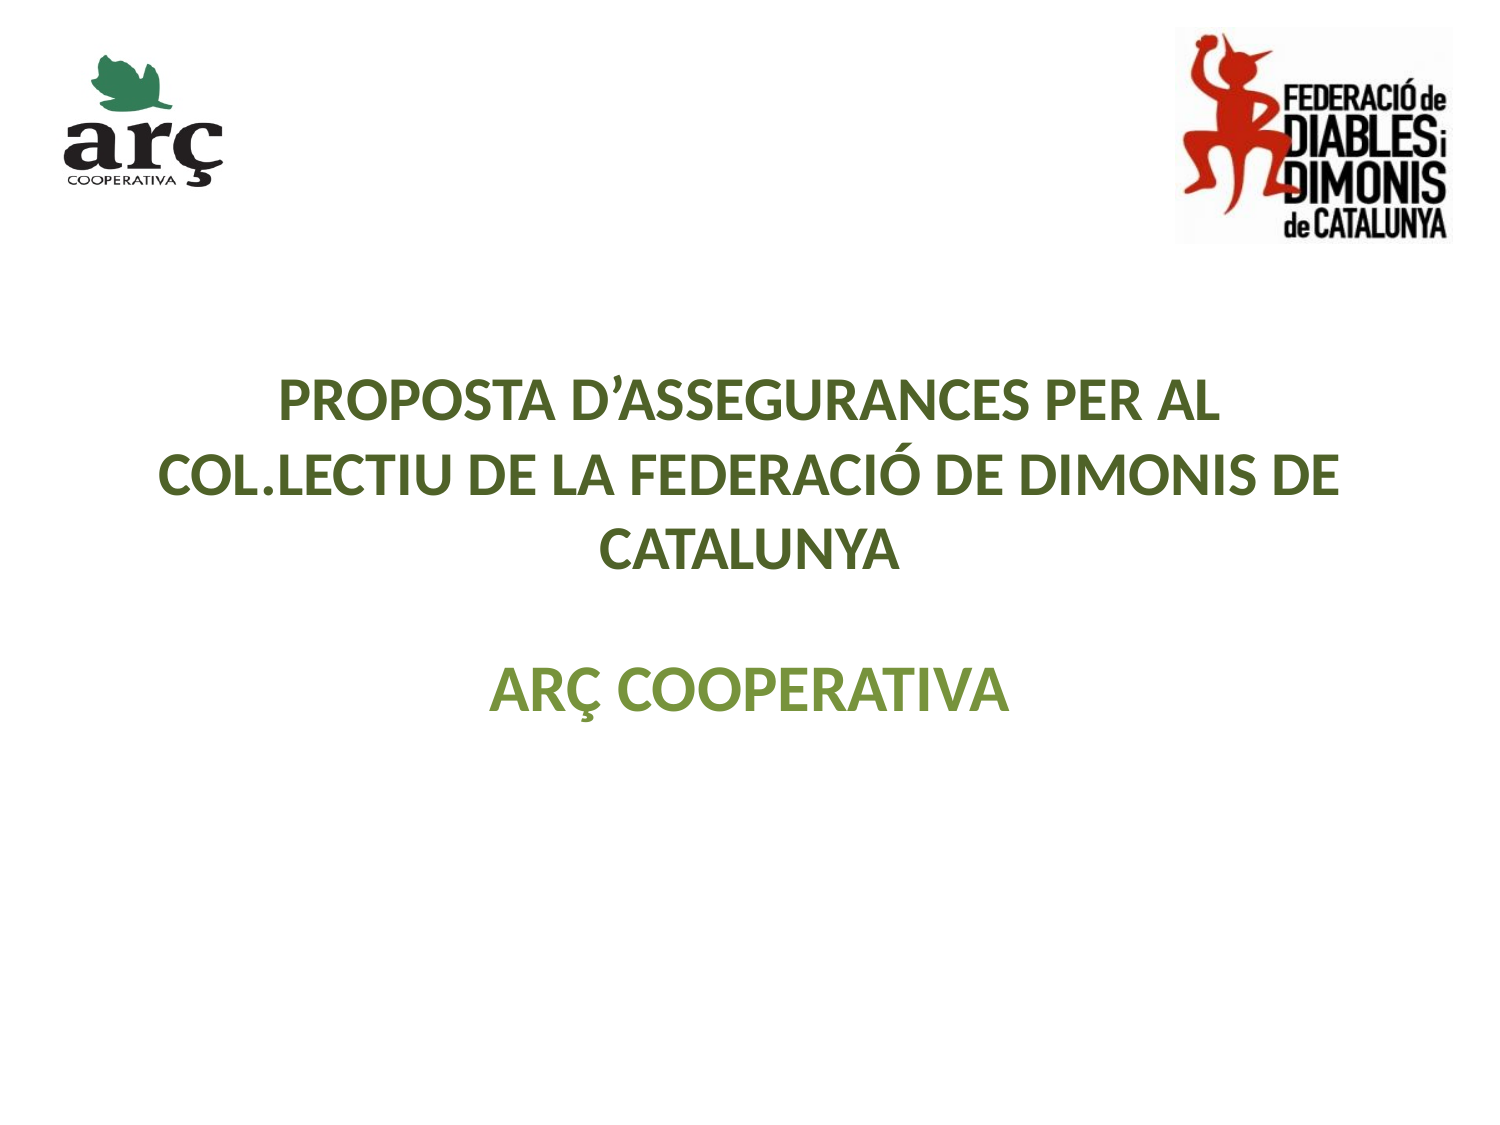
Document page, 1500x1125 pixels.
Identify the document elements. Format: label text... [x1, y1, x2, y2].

picture [1174, 27, 1453, 244]
title PROPOSTA D’ASSEGURANCES PER AL COL.LECTIU DE LA FEDERACIÓ DE DIMONIS DE CATALUNYA [112, 349, 1388, 591]
picture [17, 30, 266, 221]
subtitle ARÇ COOPERATIVA [225, 637, 1275, 925]
